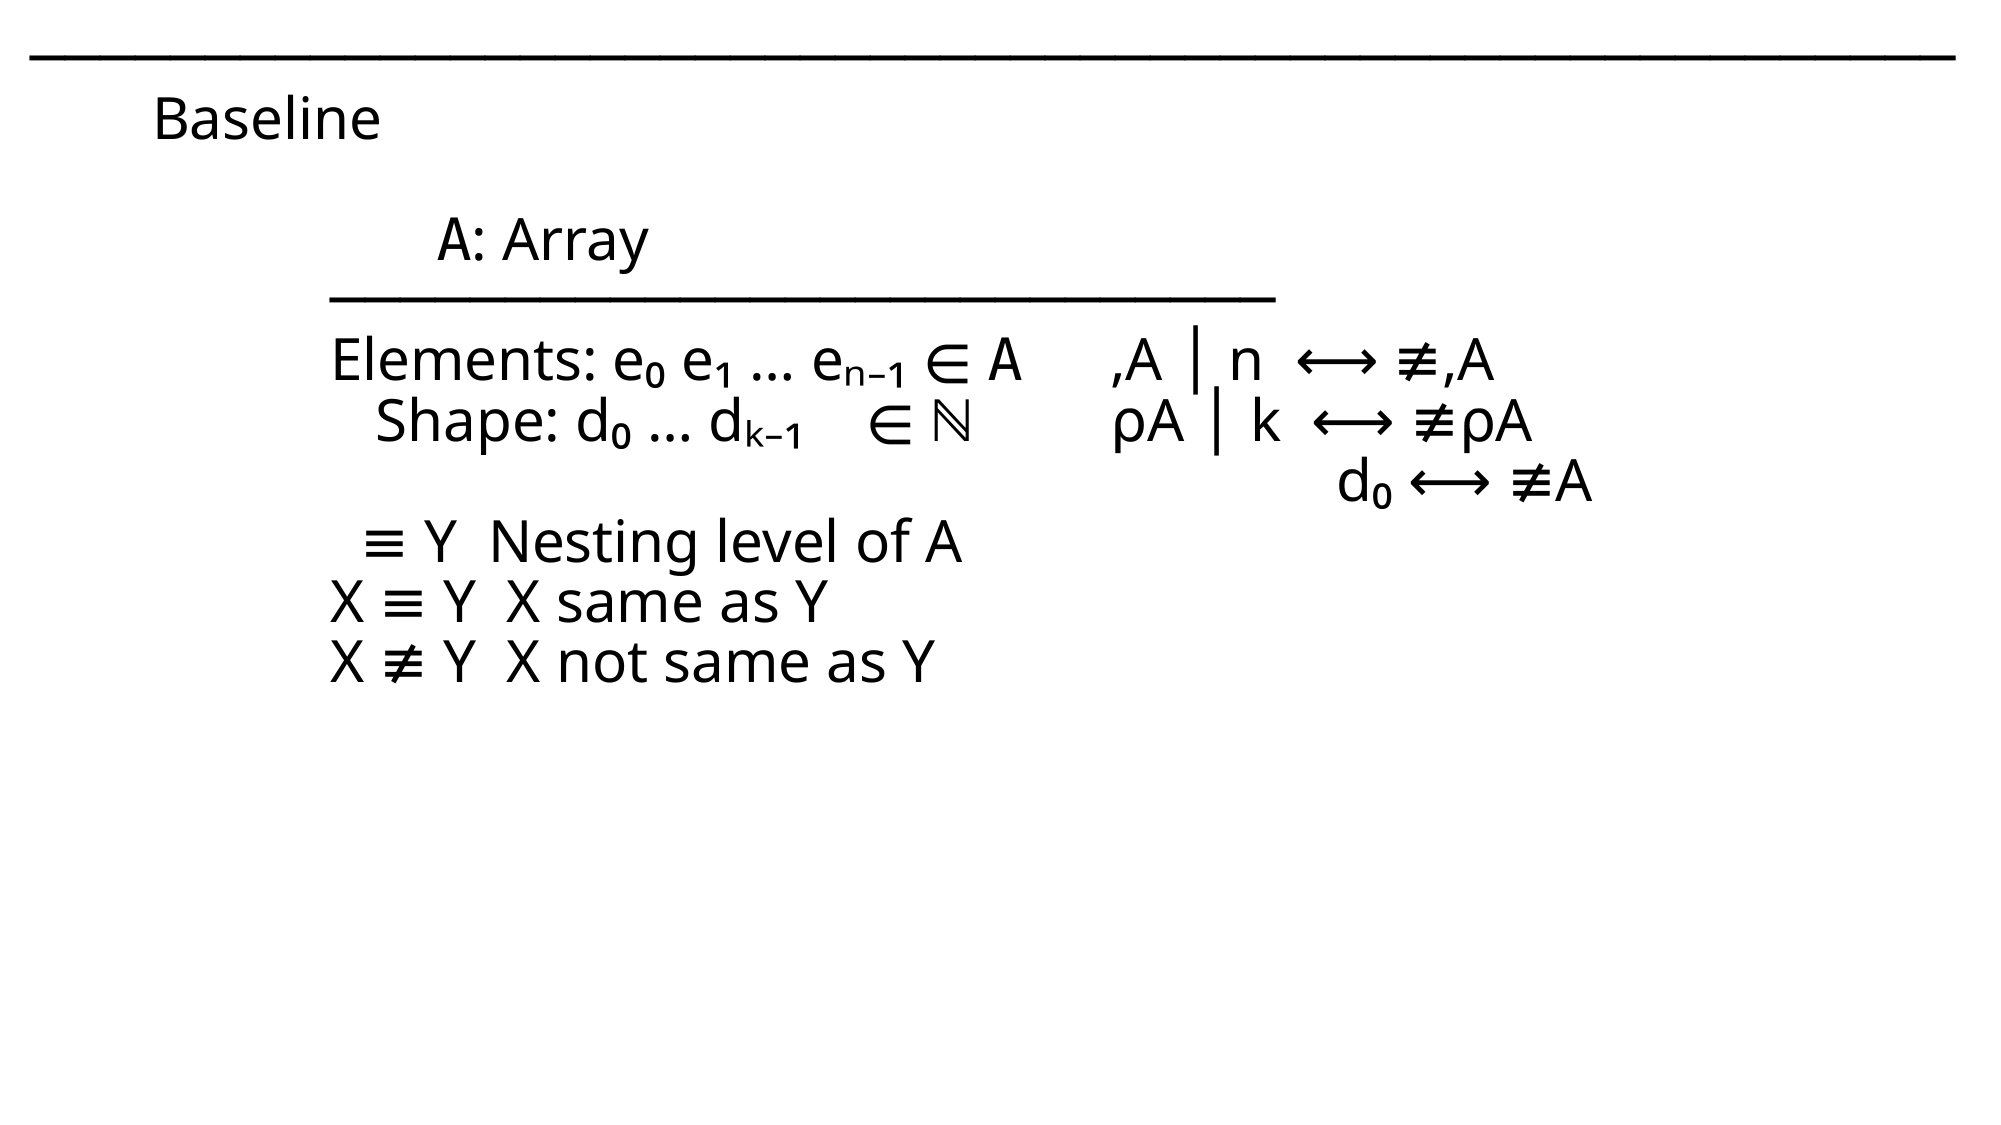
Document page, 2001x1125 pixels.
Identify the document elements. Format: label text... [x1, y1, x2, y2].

list ───􀓢────􀓥─────􀓢─────􀓢─────􀓢─────􀓢─────􀓢─────􀓢─────􀓢─────􀓢─────􀓢─── Baseline 𝙰: Array ─────────────────────────── Elements: e₀ e₁ … eₙ₋₁ ∊ 𝙰 ,A │ n ⟷ ≢,A Shape: d₀ … dₖ₋₁ ∊ ℕ ⍴A │ k ⟷ ≢⍴A d₀ ⟷ ≢A ≡ Y Nesting level of A X ≡ Y X same as Y X ≢ Y X not same as Y [30, 29, 1973, 1020]
